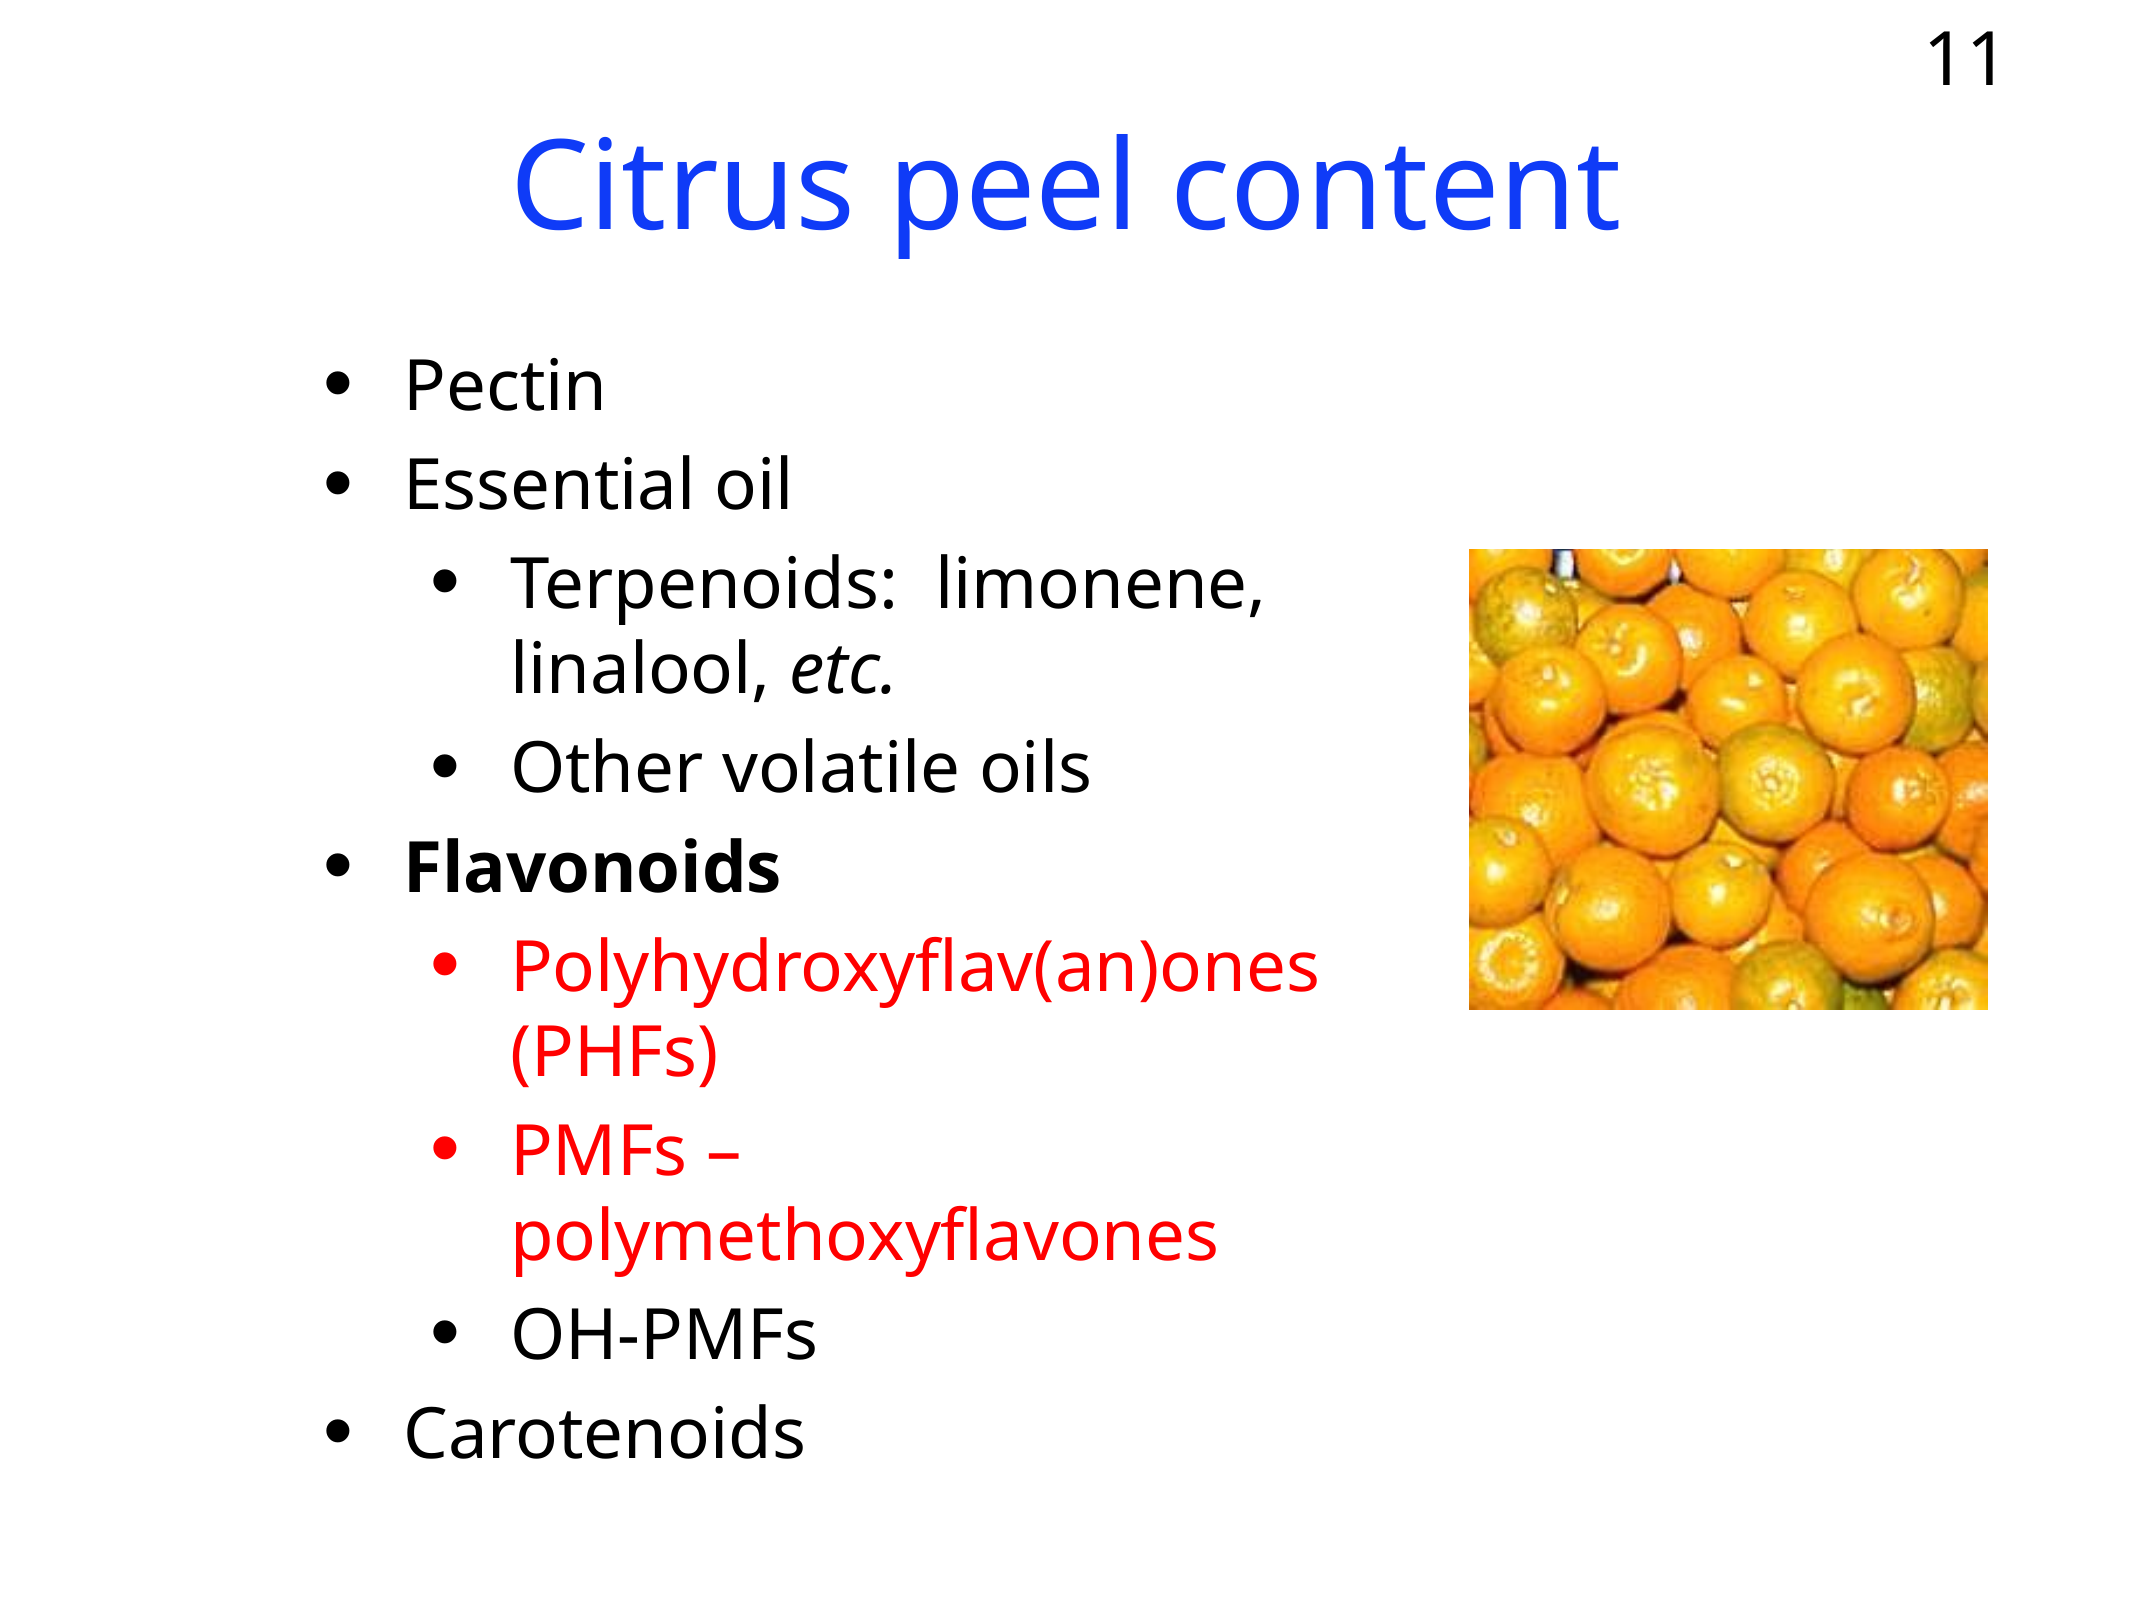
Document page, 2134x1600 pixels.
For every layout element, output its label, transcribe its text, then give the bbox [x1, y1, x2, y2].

picture [1469, 549, 1988, 1010]
text_box Citrus peel content [0, 45, 2134, 313]
text_box Pectin Essential oil Terpenoids: limonene, linalool, etc. Other volatile oils Flavonoids Polyhydroxyflav(an)ones (PHFs) PMFs – polymethoxyflavones OH-PMFs Carotenoids [195, 272, 1440, 1482]
slide_number 11 [1800, 0, 2134, 45]
